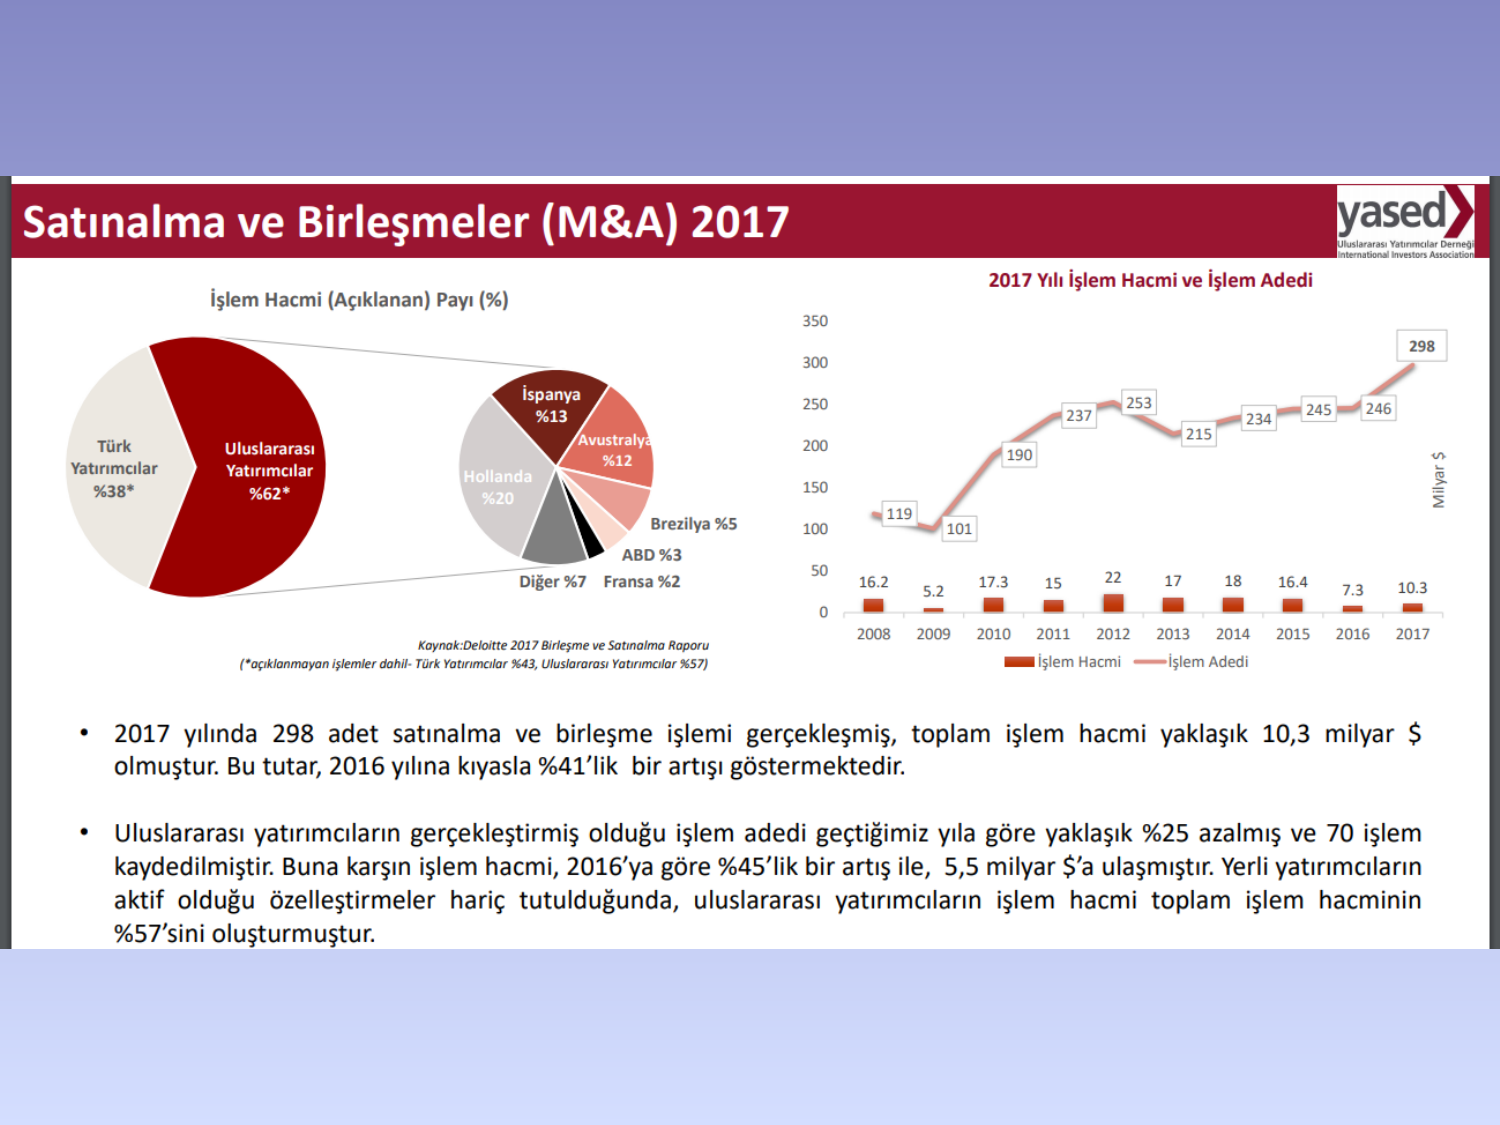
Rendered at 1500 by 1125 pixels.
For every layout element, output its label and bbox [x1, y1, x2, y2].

picture [0, 175, 1500, 949]
